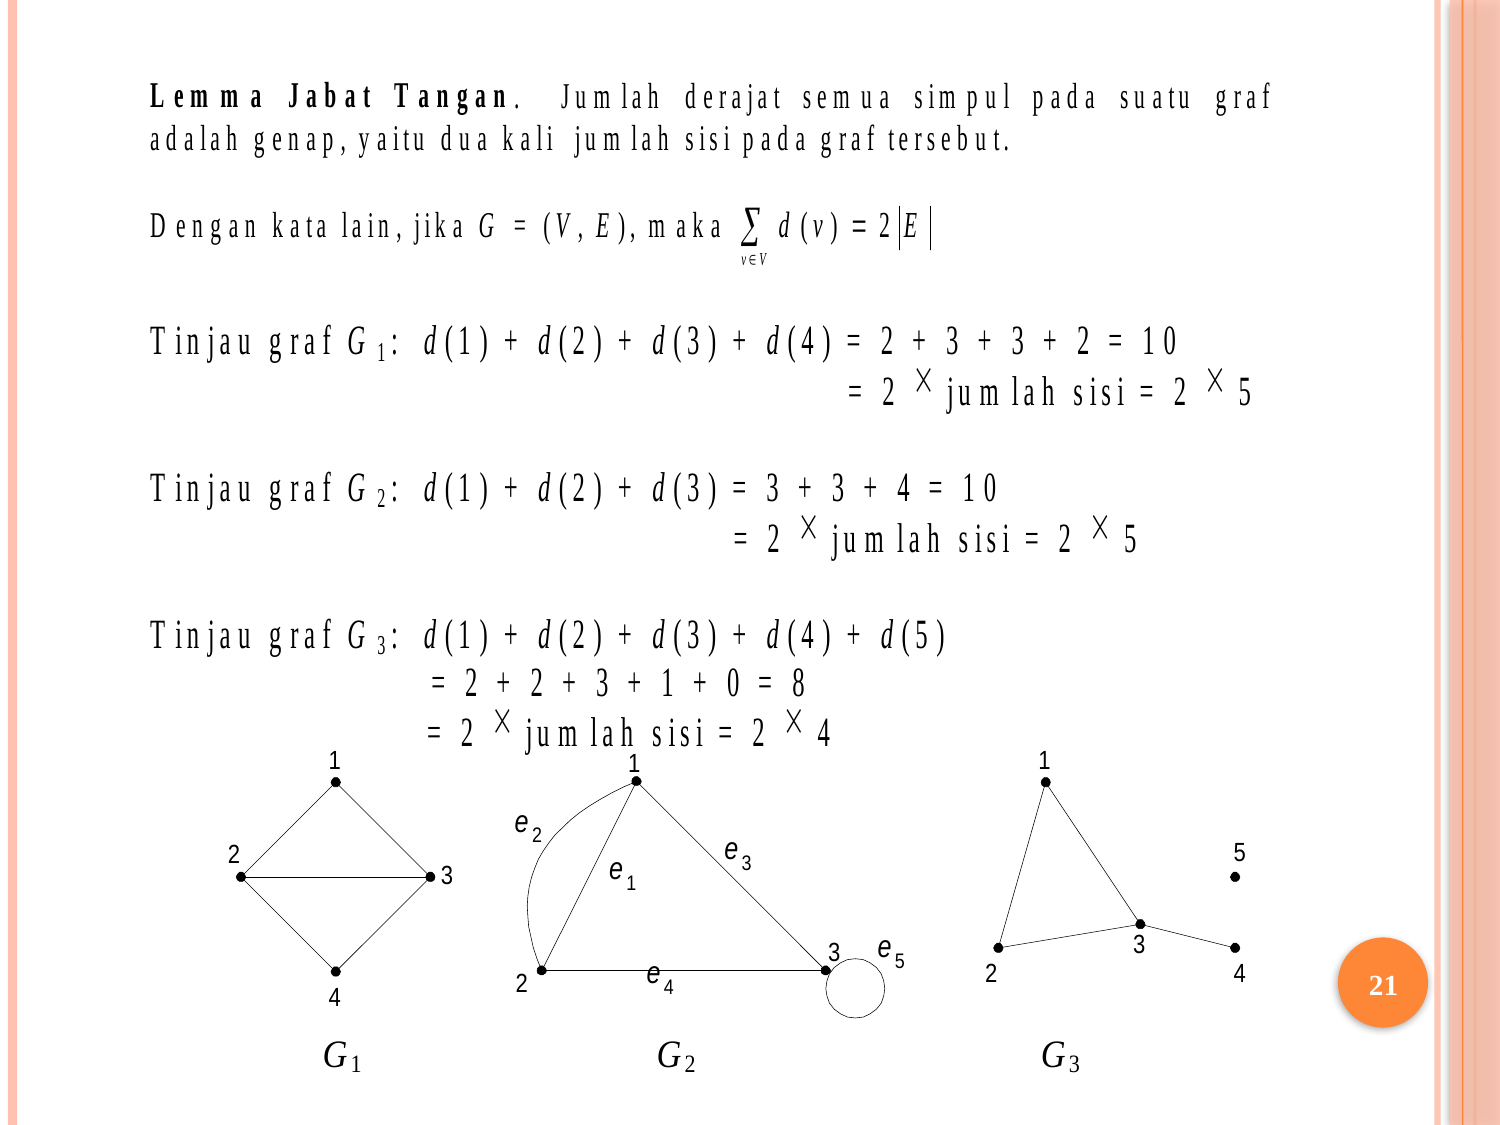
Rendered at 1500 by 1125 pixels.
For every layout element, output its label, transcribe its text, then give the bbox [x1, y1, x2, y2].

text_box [140, 690, 1342, 1077]
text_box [149, 74, 1276, 757]
slide_number 21 [1347, 940, 1434, 1026]
